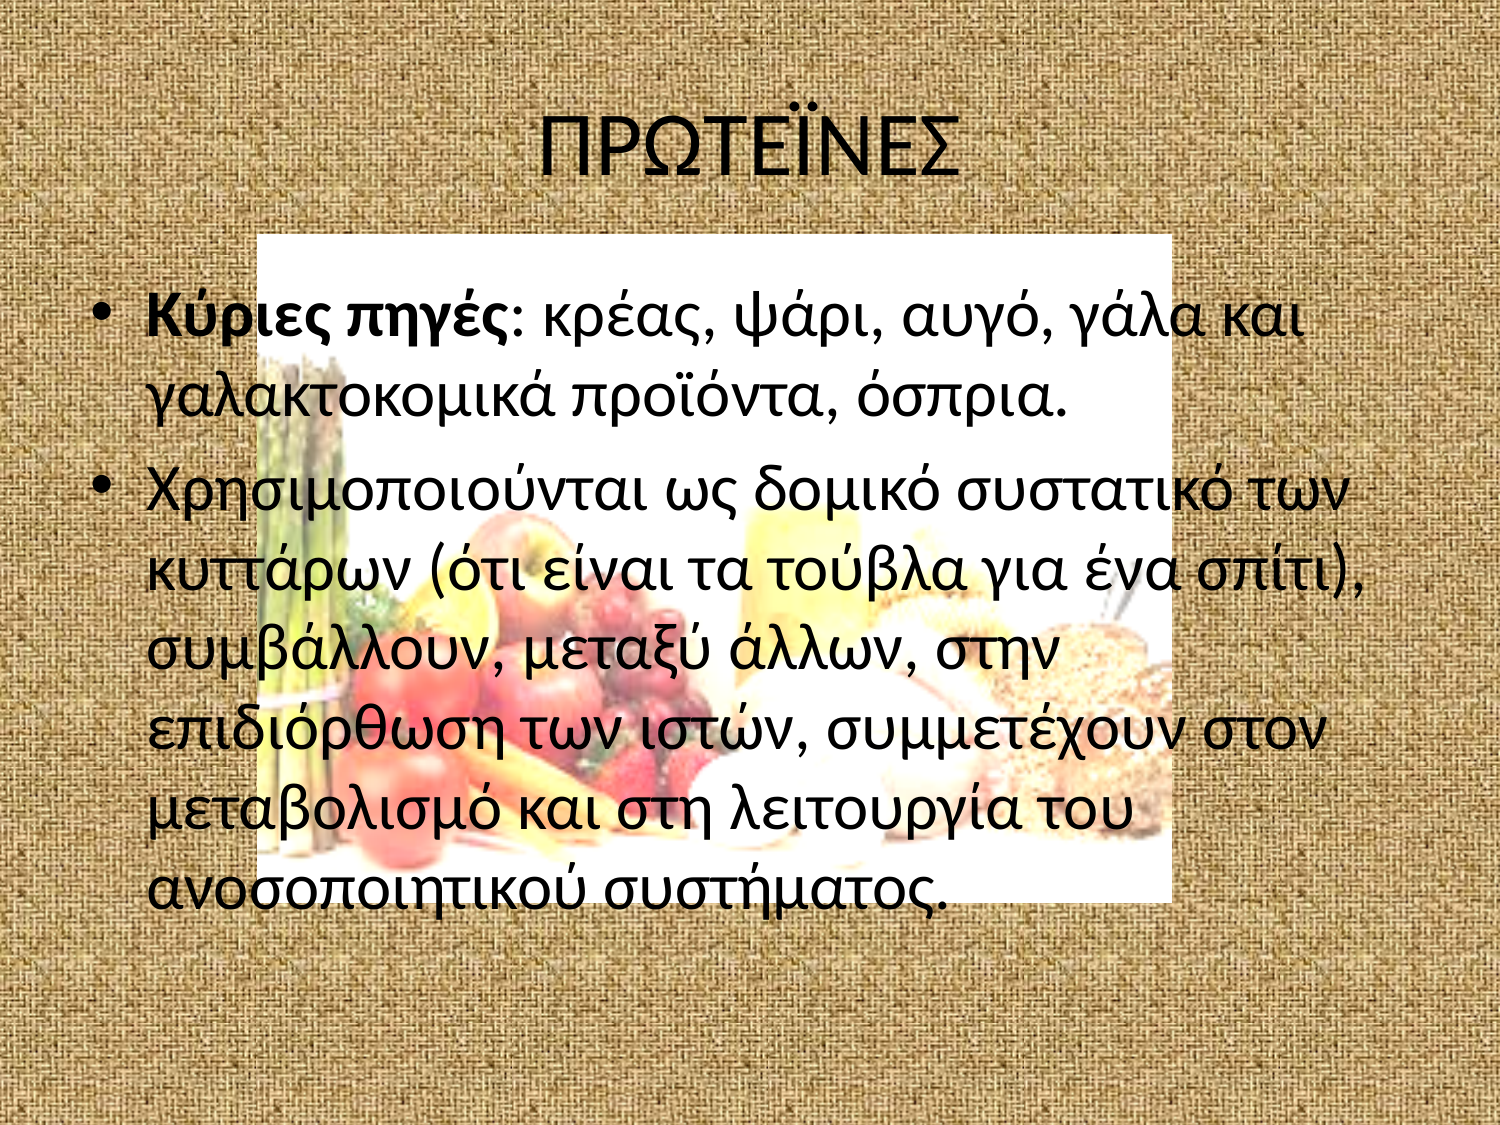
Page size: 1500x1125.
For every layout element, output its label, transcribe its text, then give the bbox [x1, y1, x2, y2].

list Κύριες πηγές: κρέας, ψάρι, αυγό, γάλα και γαλακτοκομικά προϊόντα, όσπρια. Χρησιμοποιούνται ως δομικό συστατικό των κυττάρων (ότι είναι τα τούβλα για ένα σπίτι), συμβάλλουν, μεταξύ άλλων, στην επιδιόρθωση των ιστών, συμμετέχουν στον μεταβολισμό και στη λειτουργία του ανοσοποιητικού συστήματος. [75, 262, 1425, 1005]
title ΠΡΩΤΕΪΝΕΣ [75, 45, 1425, 233]
picture [0, 0, 1500, 1125]
